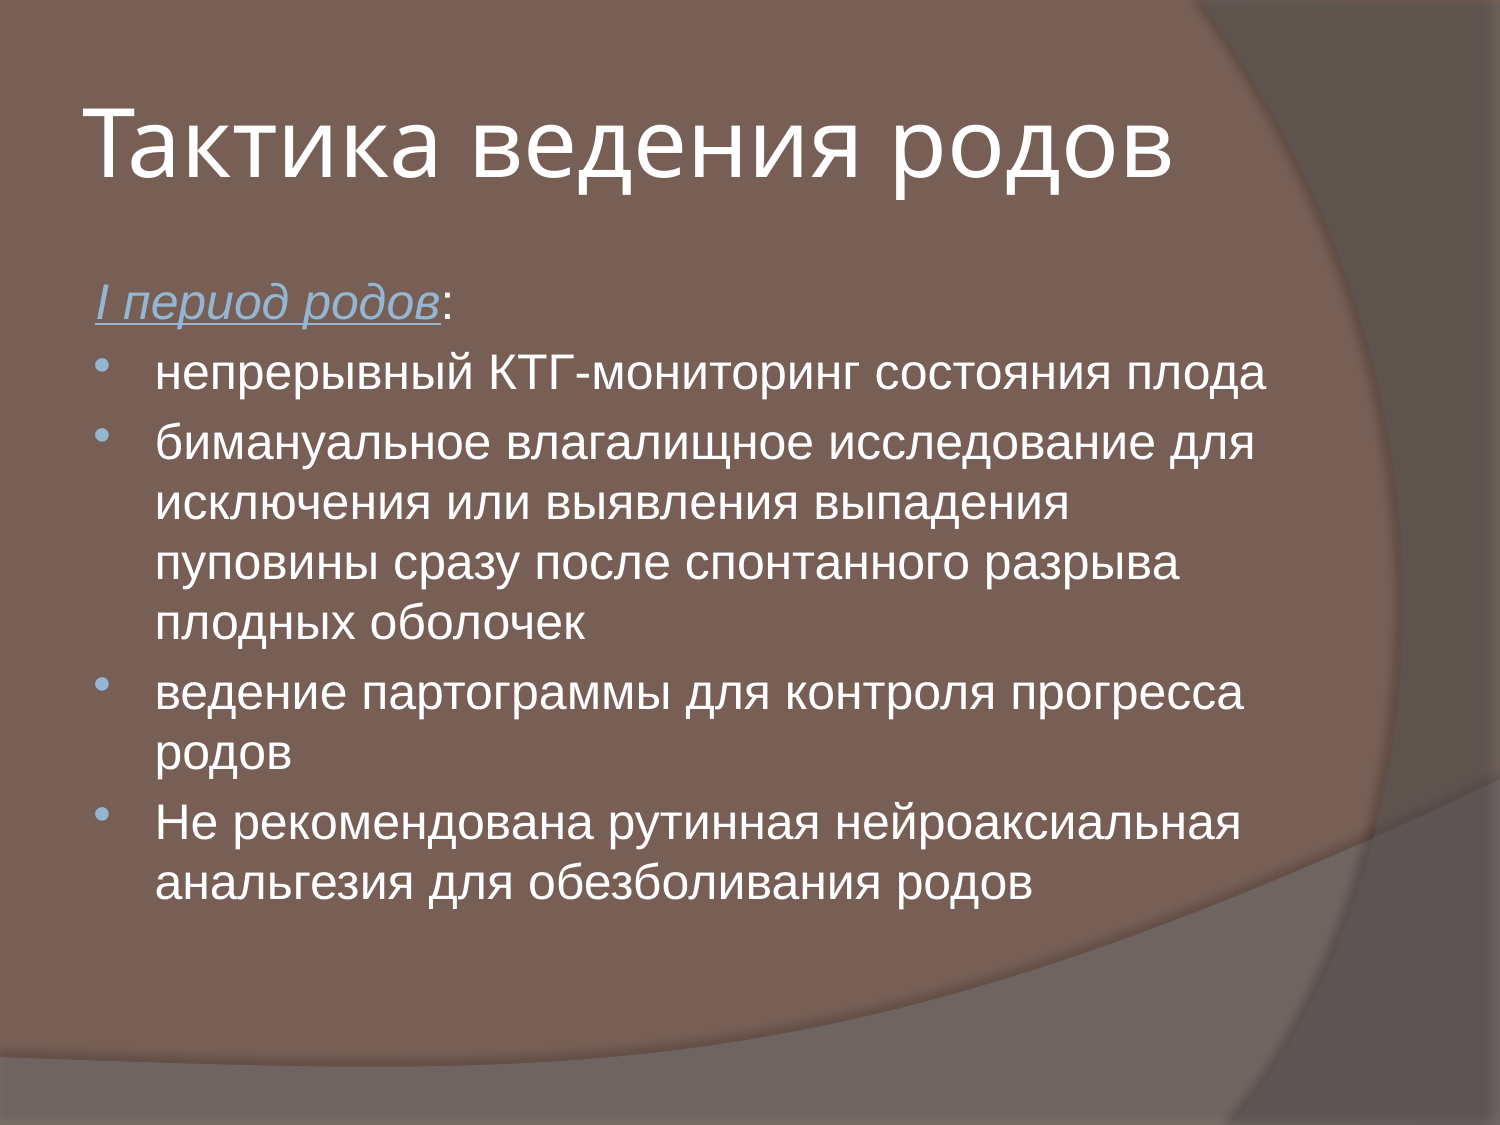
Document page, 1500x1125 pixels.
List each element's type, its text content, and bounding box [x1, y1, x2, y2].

list I период родов: непрерывный КТГ-мониторинг состояния плода бимануальное влагалищное исследование для исключения или выявления выпадения пуповины сразу после спонтанного разрыва плодных оболочек ведение партограммы для контроля прогресса родов Не рекомендована рутинная нейроаксиальная анальгезия для обезболивания родов [75, 262, 1300, 1005]
title Тактика ведения родов [75, 45, 1300, 233]
